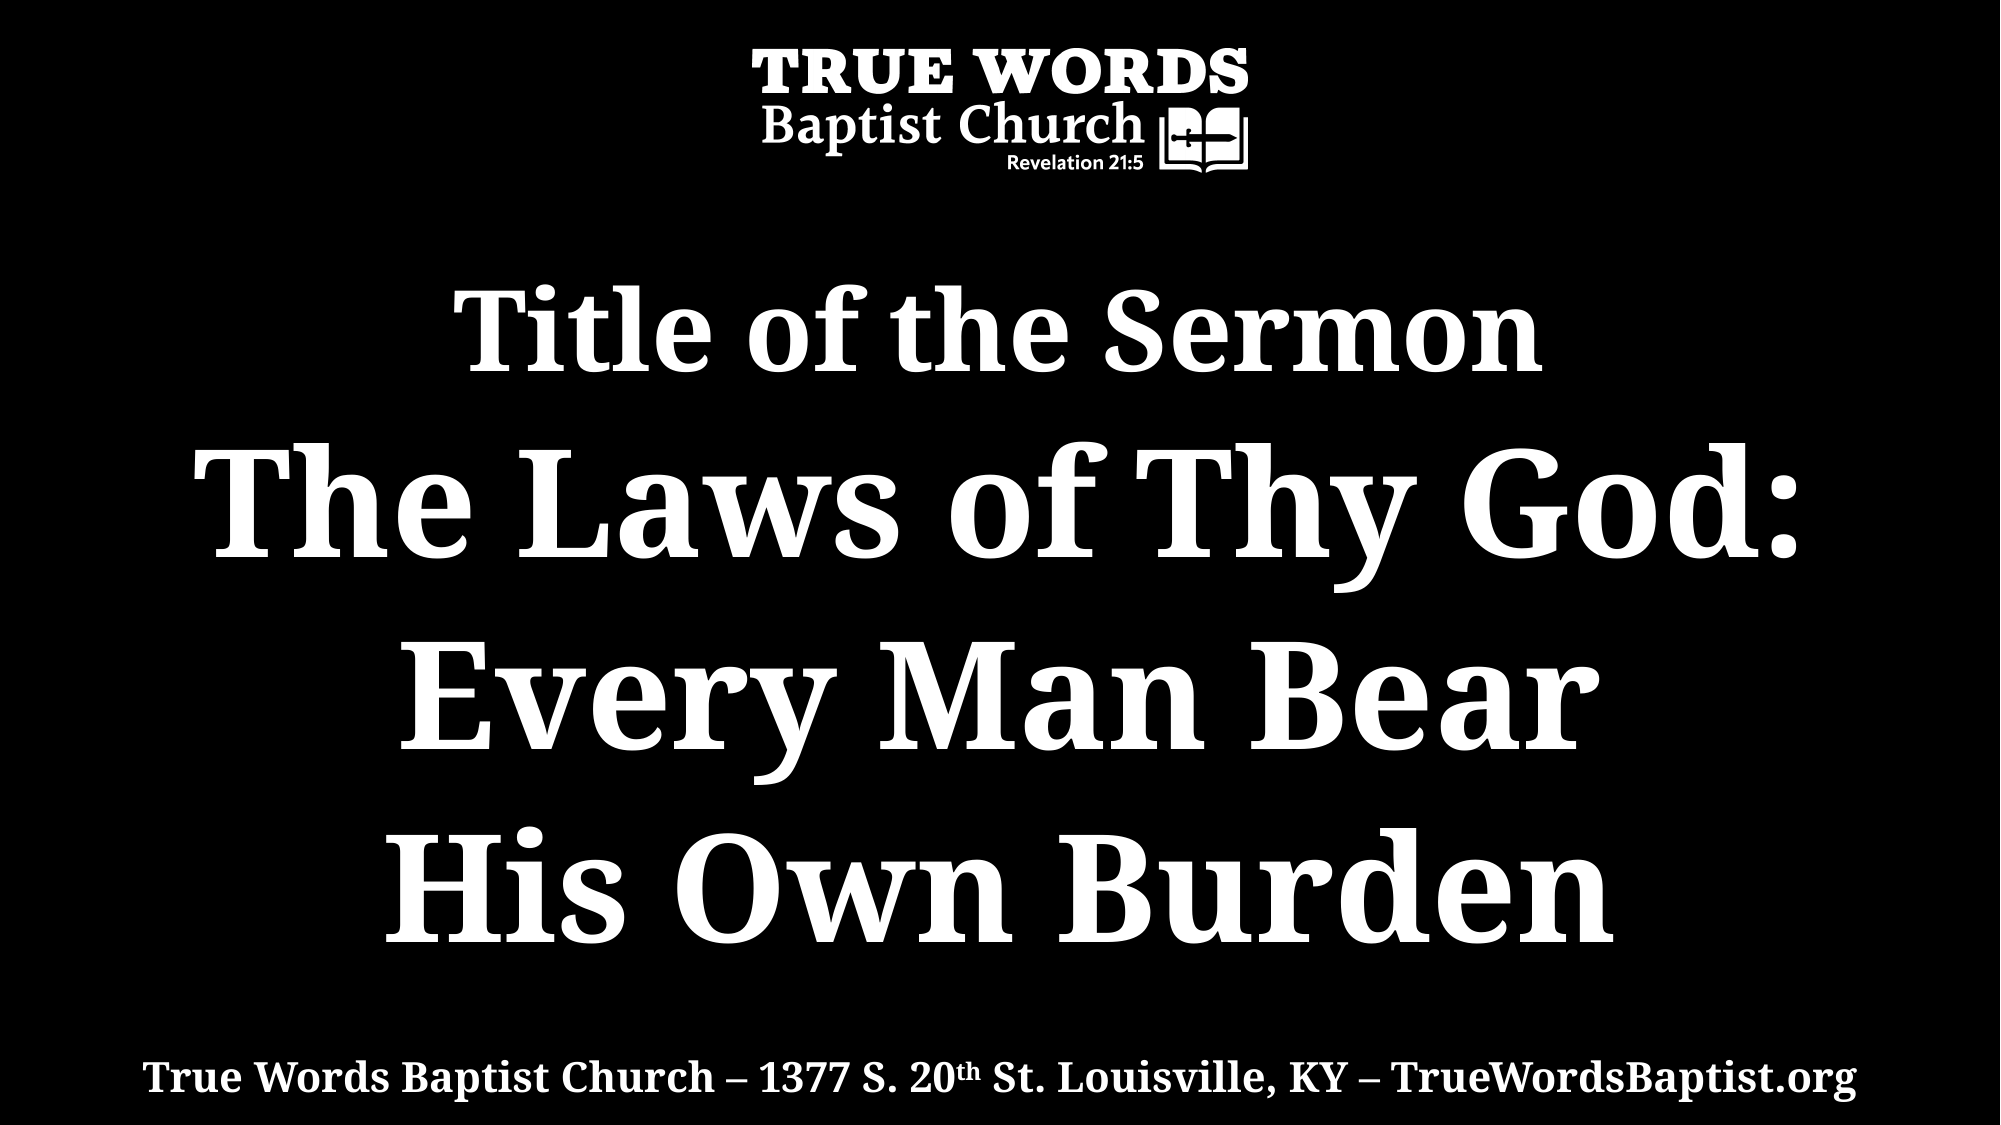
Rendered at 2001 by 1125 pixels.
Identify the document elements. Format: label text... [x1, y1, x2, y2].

text_box Title of the Sermon The Laws of Thy God: Every Man Bear His Own Burden [0, 242, 2000, 980]
text_box True Words Baptist Church – 1377 S. 20th St. Louisville, KY – TrueWordsBaptist.org [0, 1043, 2000, 1109]
picture [752, 48, 1248, 173]
